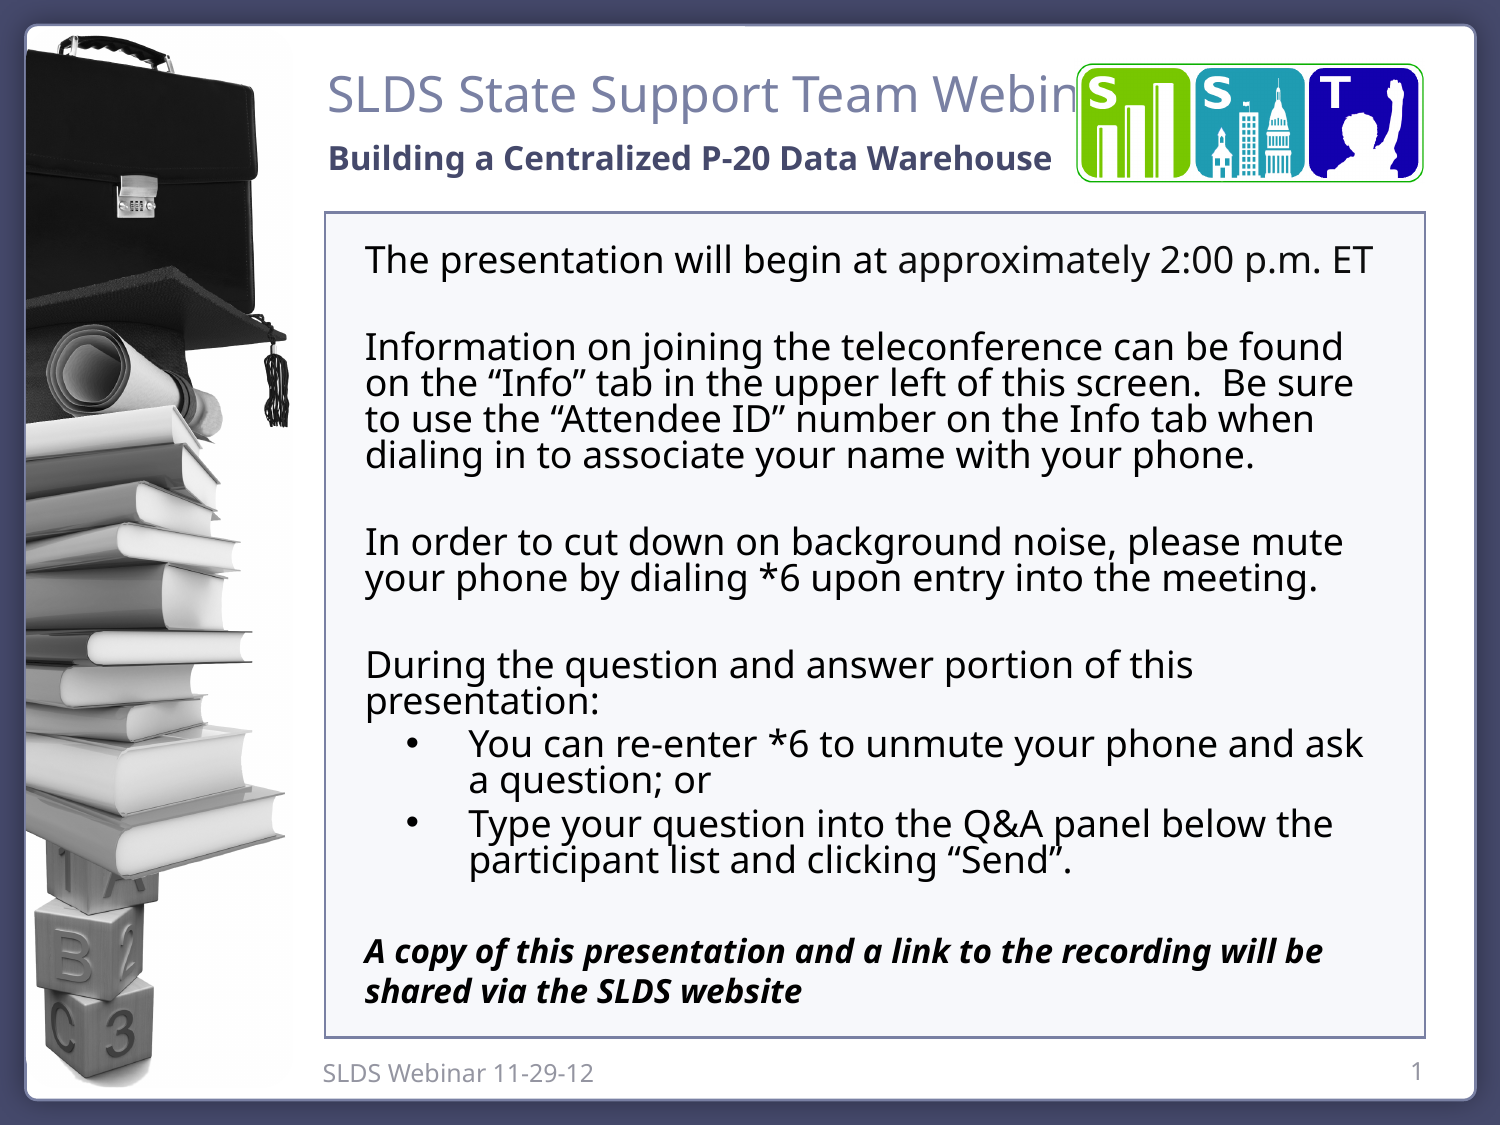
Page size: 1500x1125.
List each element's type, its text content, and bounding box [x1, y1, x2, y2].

footer SLDS Webinar 11-29-12 [307, 1042, 783, 1103]
text_box Building a Centralized P-20 Data Warehouse [312, 104, 1400, 210]
picture [1074, 58, 1425, 184]
text_box The presentation will begin at approximately 2:00 p.m. ET Information on joining the teleconference can be found on the “Info” tab in the upper left of this screen. Be sure to use the “Attendee ID” number on the Info tab when dialing in to associate your name with your phone. In order to cut down on background noise, please mute your phone by dialing *6 upon entry into the meeting. During the question and answer portion of this presentation: You can re-enter *6 to unmute your phone and ask a question; or Type your question into the Q&A panel below the participant list and clicking “Send”. A copy of this presentation and a link to the recording will be shared via the SLDS website [349, 237, 1400, 1025]
slide_number 1 [1089, 1042, 1440, 1103]
picture [25, 28, 293, 1088]
